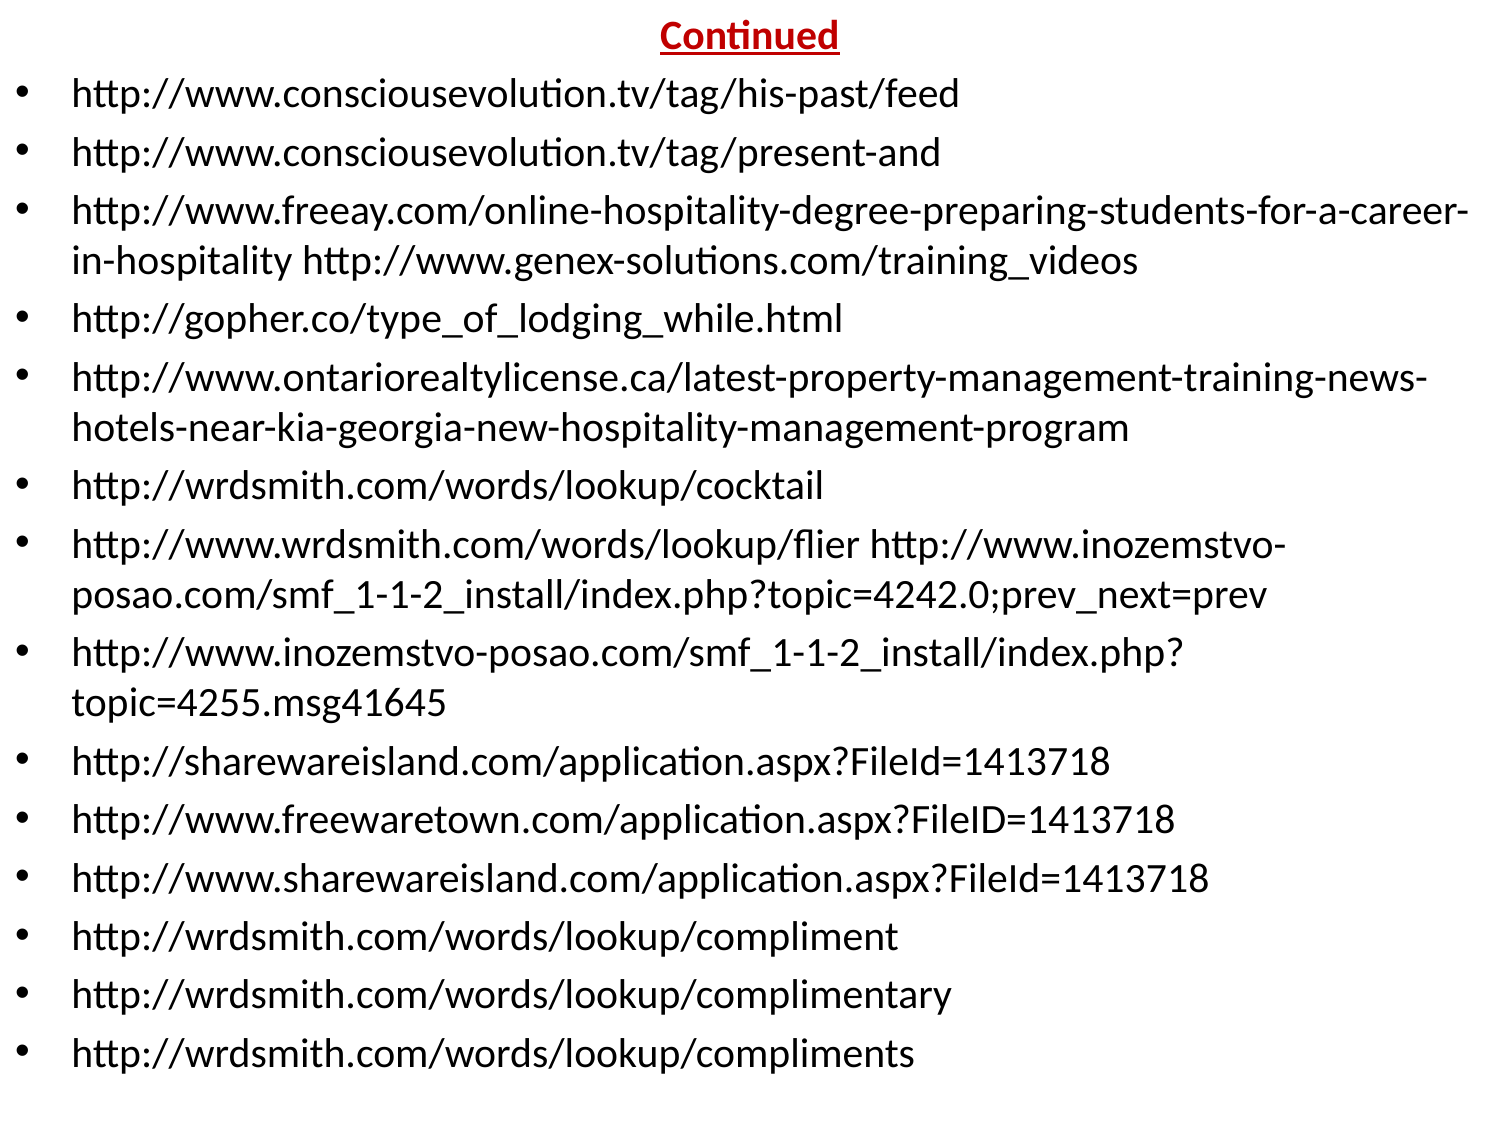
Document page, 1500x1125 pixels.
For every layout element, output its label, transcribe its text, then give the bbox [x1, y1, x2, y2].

list Continued http://www.consciousevolution.tv/tag/his-past/feed http://www.consciousevolution.tv/tag/present-and http://www.freeay.com/online-hospitality-degree-preparing-students-for-a-career-in-hospitality http://www.genex-solutions.com/training_videos http://gopher.co/type_of_lodging_while.html http://www.ontariorealtylicense.ca/latest-property-management-training-news-hotels-near-kia-georgia-new-hospitality-management-program http://wrdsmith.com/words/lookup/cocktail http://www.wrdsmith.com/words/lookup/flier http://www.inozemstvo-posao.com/smf_1-1-2_install/index.php?topic=4242.0;prev_next=prev http://www.inozemstvo-posao.com/smf_1-1-2_install/index.php?topic=4255.msg41645 http://sharewareisland.com/application.aspx?FileId=1413718 http://www.freewaretown.com/application.aspx?FileID=1413718 http://www.sharewareisland.com/application.aspx?FileId=1413718 http://wrdsmith.com/words/lookup/compliment http://wrdsmith.com/words/lookup/complimentary http://wrdsmith.com/words/lookup/compliments [0, 0, 1500, 1125]
